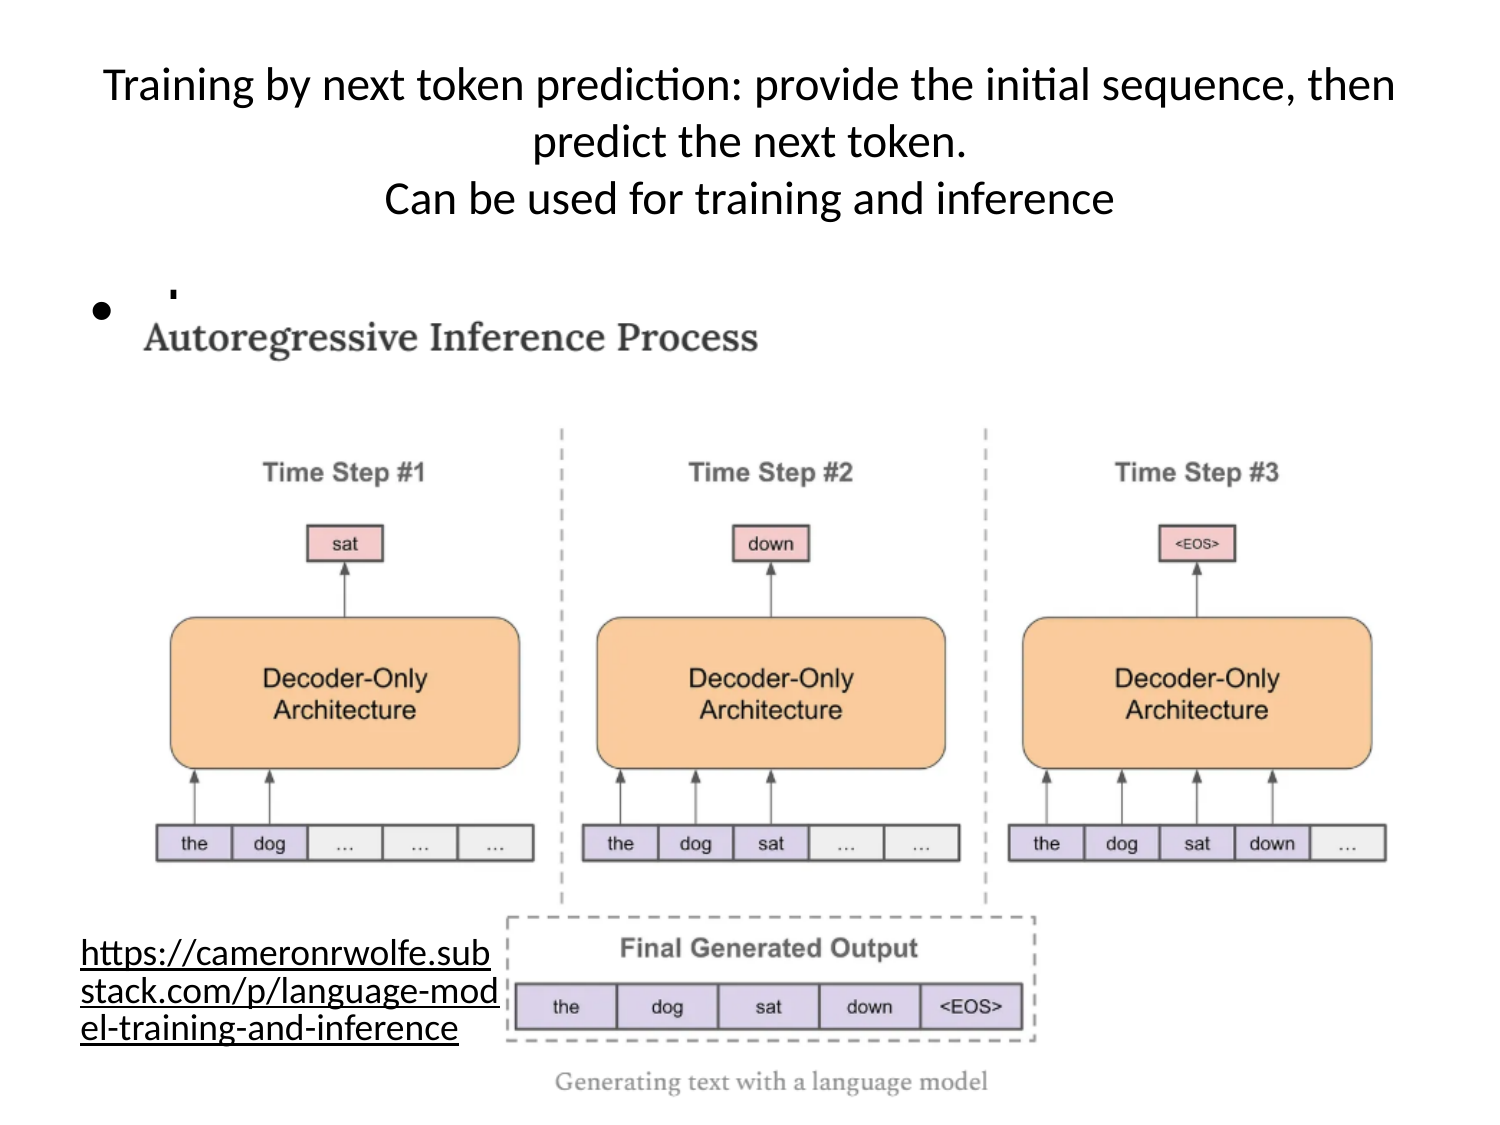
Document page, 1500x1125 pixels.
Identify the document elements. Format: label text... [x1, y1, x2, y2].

picture [124, 299, 1419, 1103]
list d [75, 262, 1425, 1005]
text_box https://cameronrwolfe.substack.com/p/language-model-training-and-inference [65, 920, 119, 1026]
title Training by next token prediction: provide the initial sequence, then predict the next token. Can be used for training and inference [75, 45, 1425, 233]
